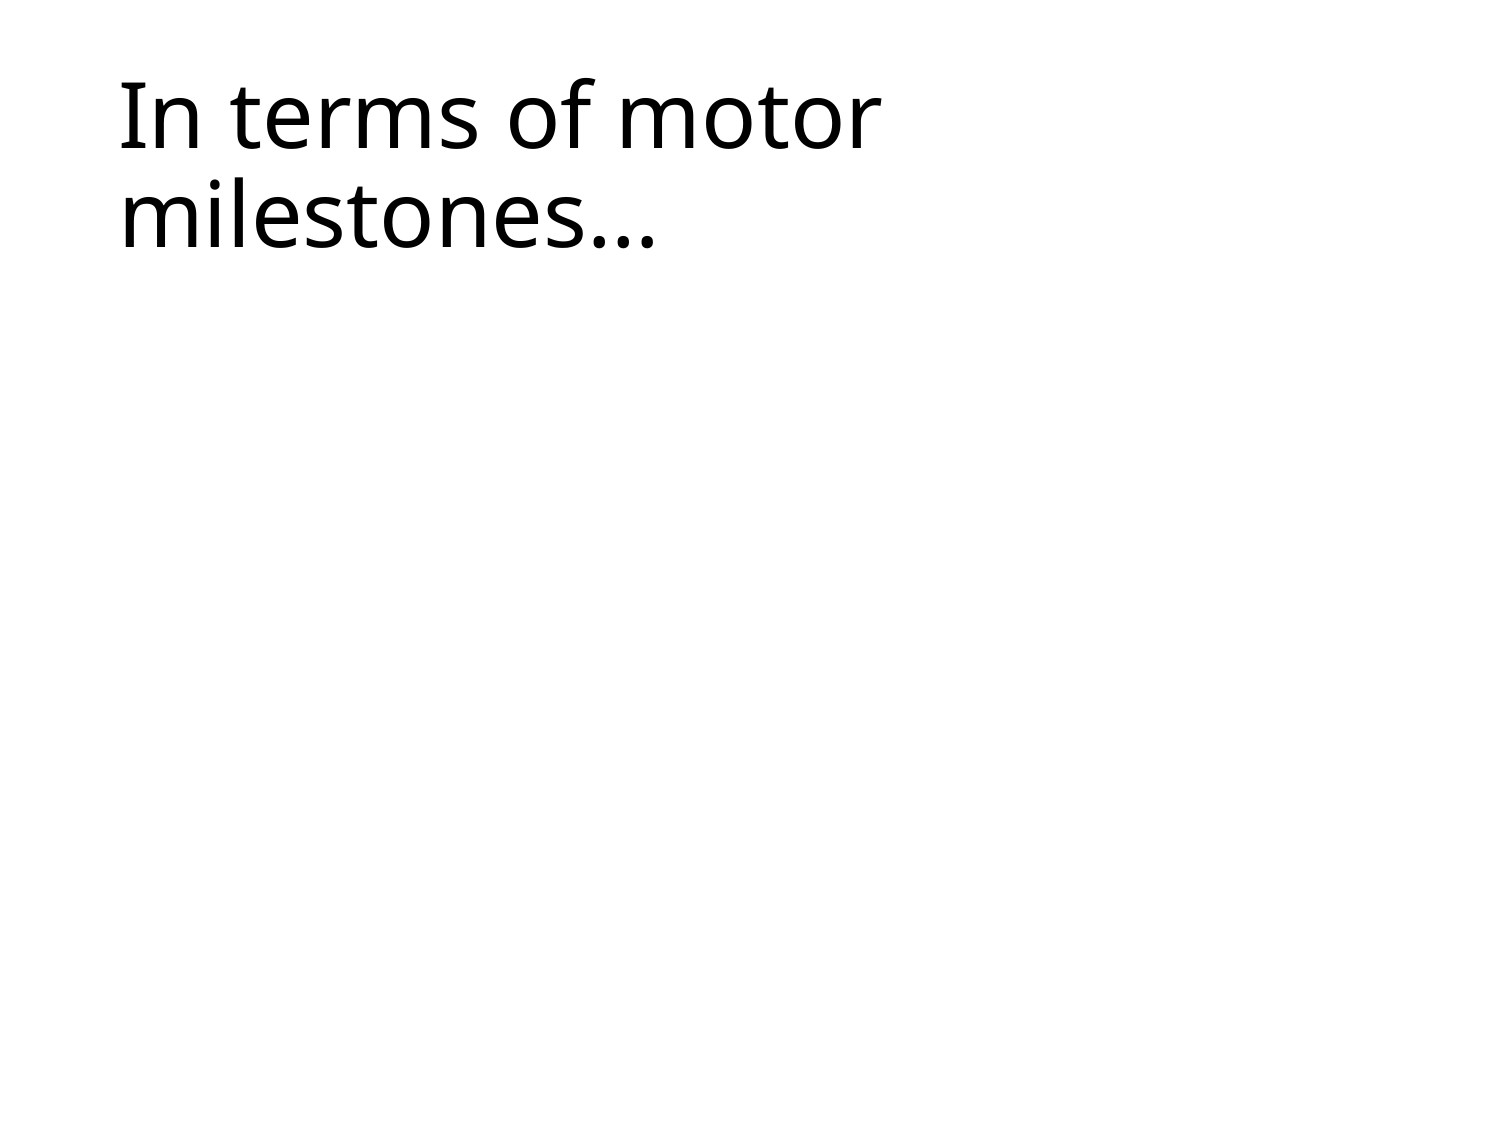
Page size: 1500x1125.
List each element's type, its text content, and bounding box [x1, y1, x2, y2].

title In terms of motor milestones… [103, 59, 1397, 278]
